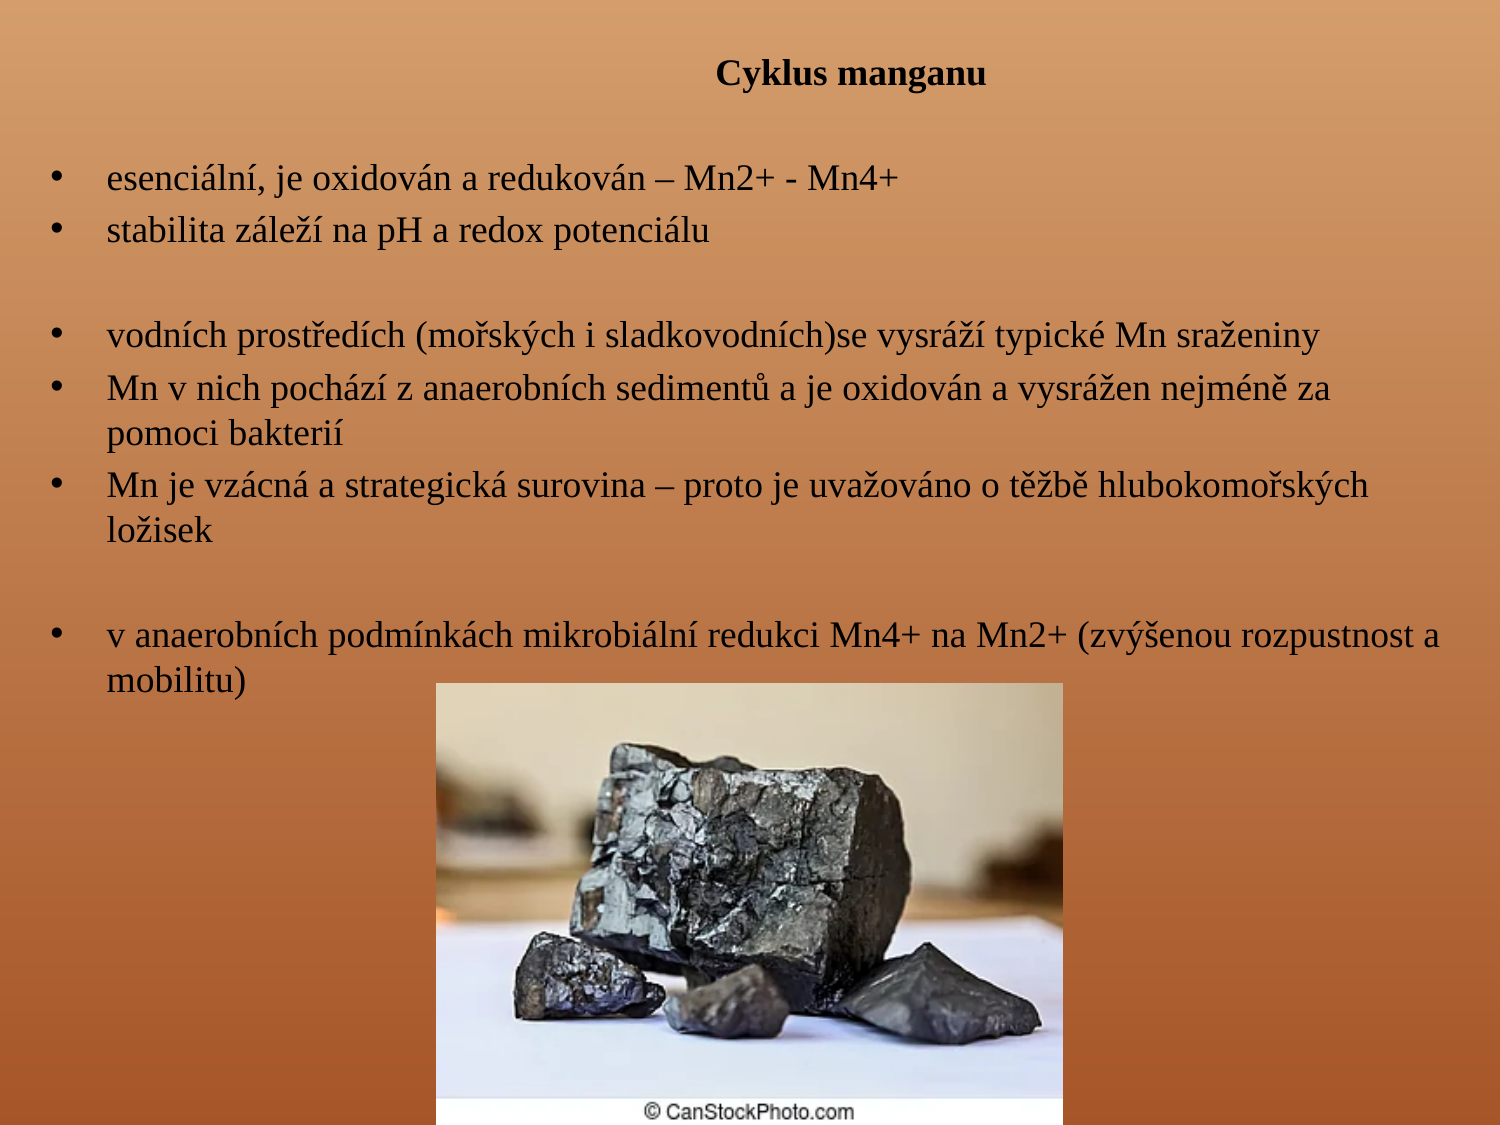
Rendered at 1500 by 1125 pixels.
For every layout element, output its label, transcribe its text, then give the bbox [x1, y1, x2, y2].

picture [436, 682, 1064, 1125]
list Cyklus manganu esenciální, je oxidován a redukován – Mn2+ - Mn4+ stabilita záleží na pH a redox potenciálu vodních prostředích (mořských i sladkovodních)se vysráží typické Mn sraženiny Mn v nich pochází z anaerobních sedimentů a je oxidován a vysrážen nejméně za pomoci bakterií Mn je vzácná a strategická surovina – proto je uvažováno o těžbě hlubokomořských ložisek v anaerobních podmínkách mikrobiální redukci Mn4+ na Mn2+ (zvýšenou rozpustnost a mobilitu) [35, 40, 1465, 783]
